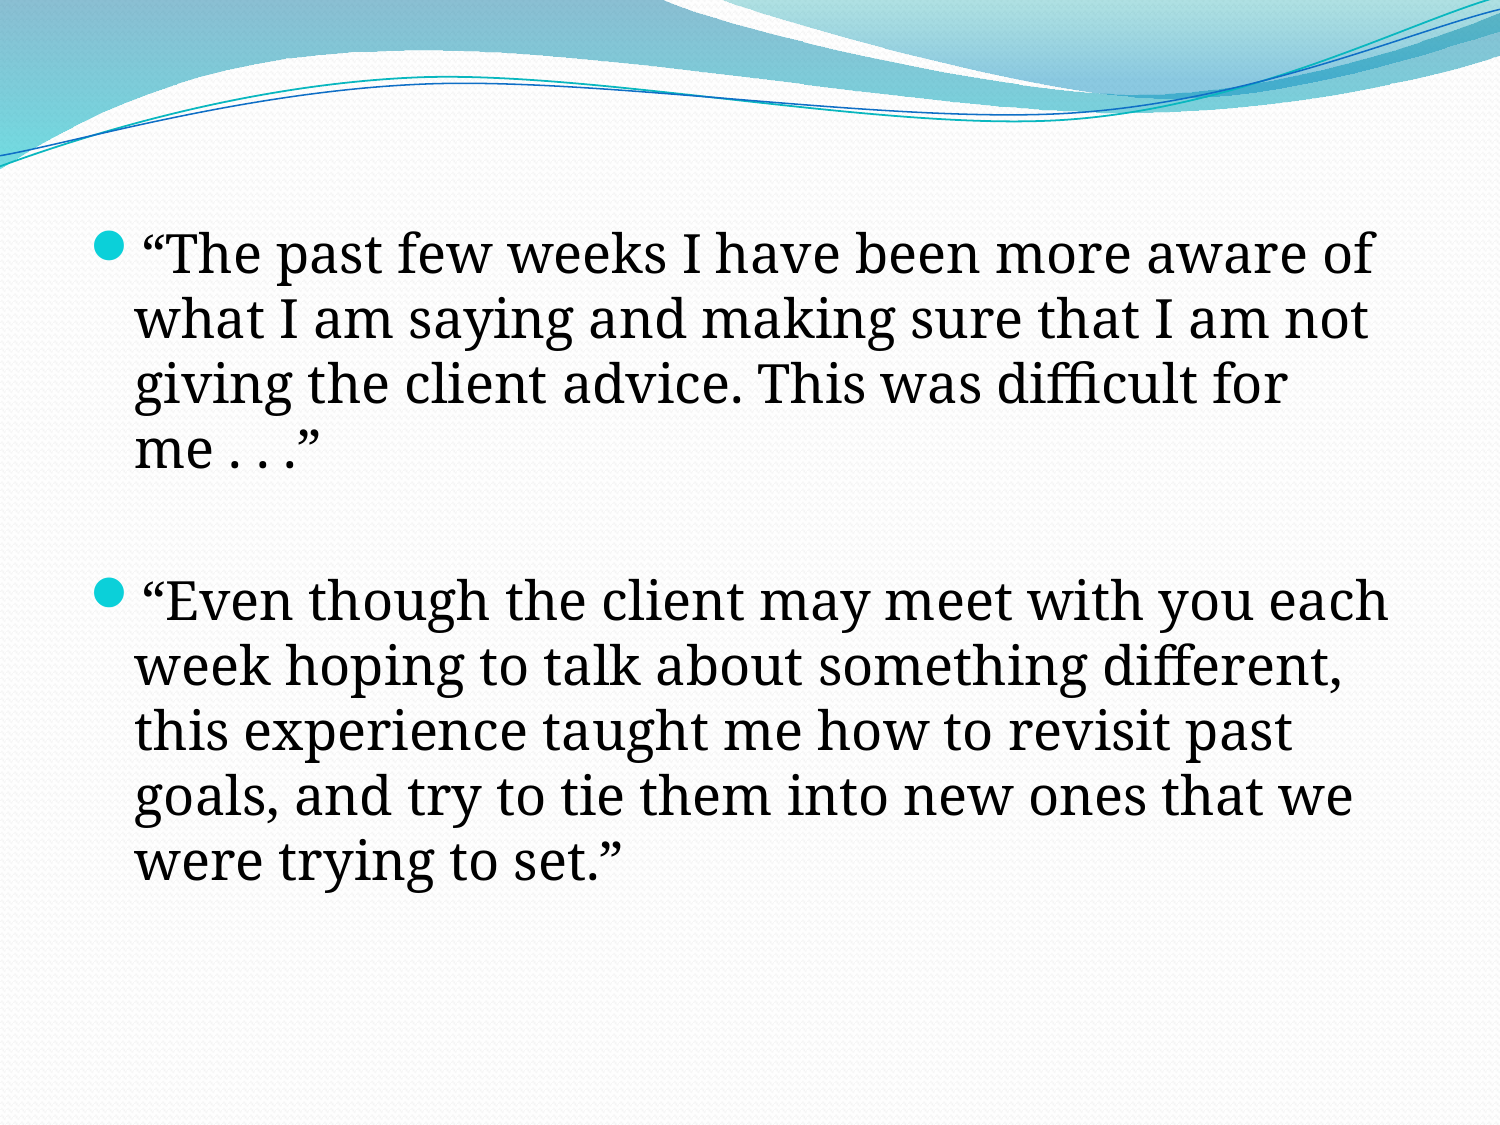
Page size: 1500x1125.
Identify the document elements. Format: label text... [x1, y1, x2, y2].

list “The past few weeks I have been more aware of what I am saying and making sure that I am not giving the client advice. This was difficult for me . . .” “Even though the client may meet with you each week hoping to talk about something different, this experience taught me how to revisit past goals, and try to tie them into new ones that we were trying to set.” [75, 212, 1425, 933]
